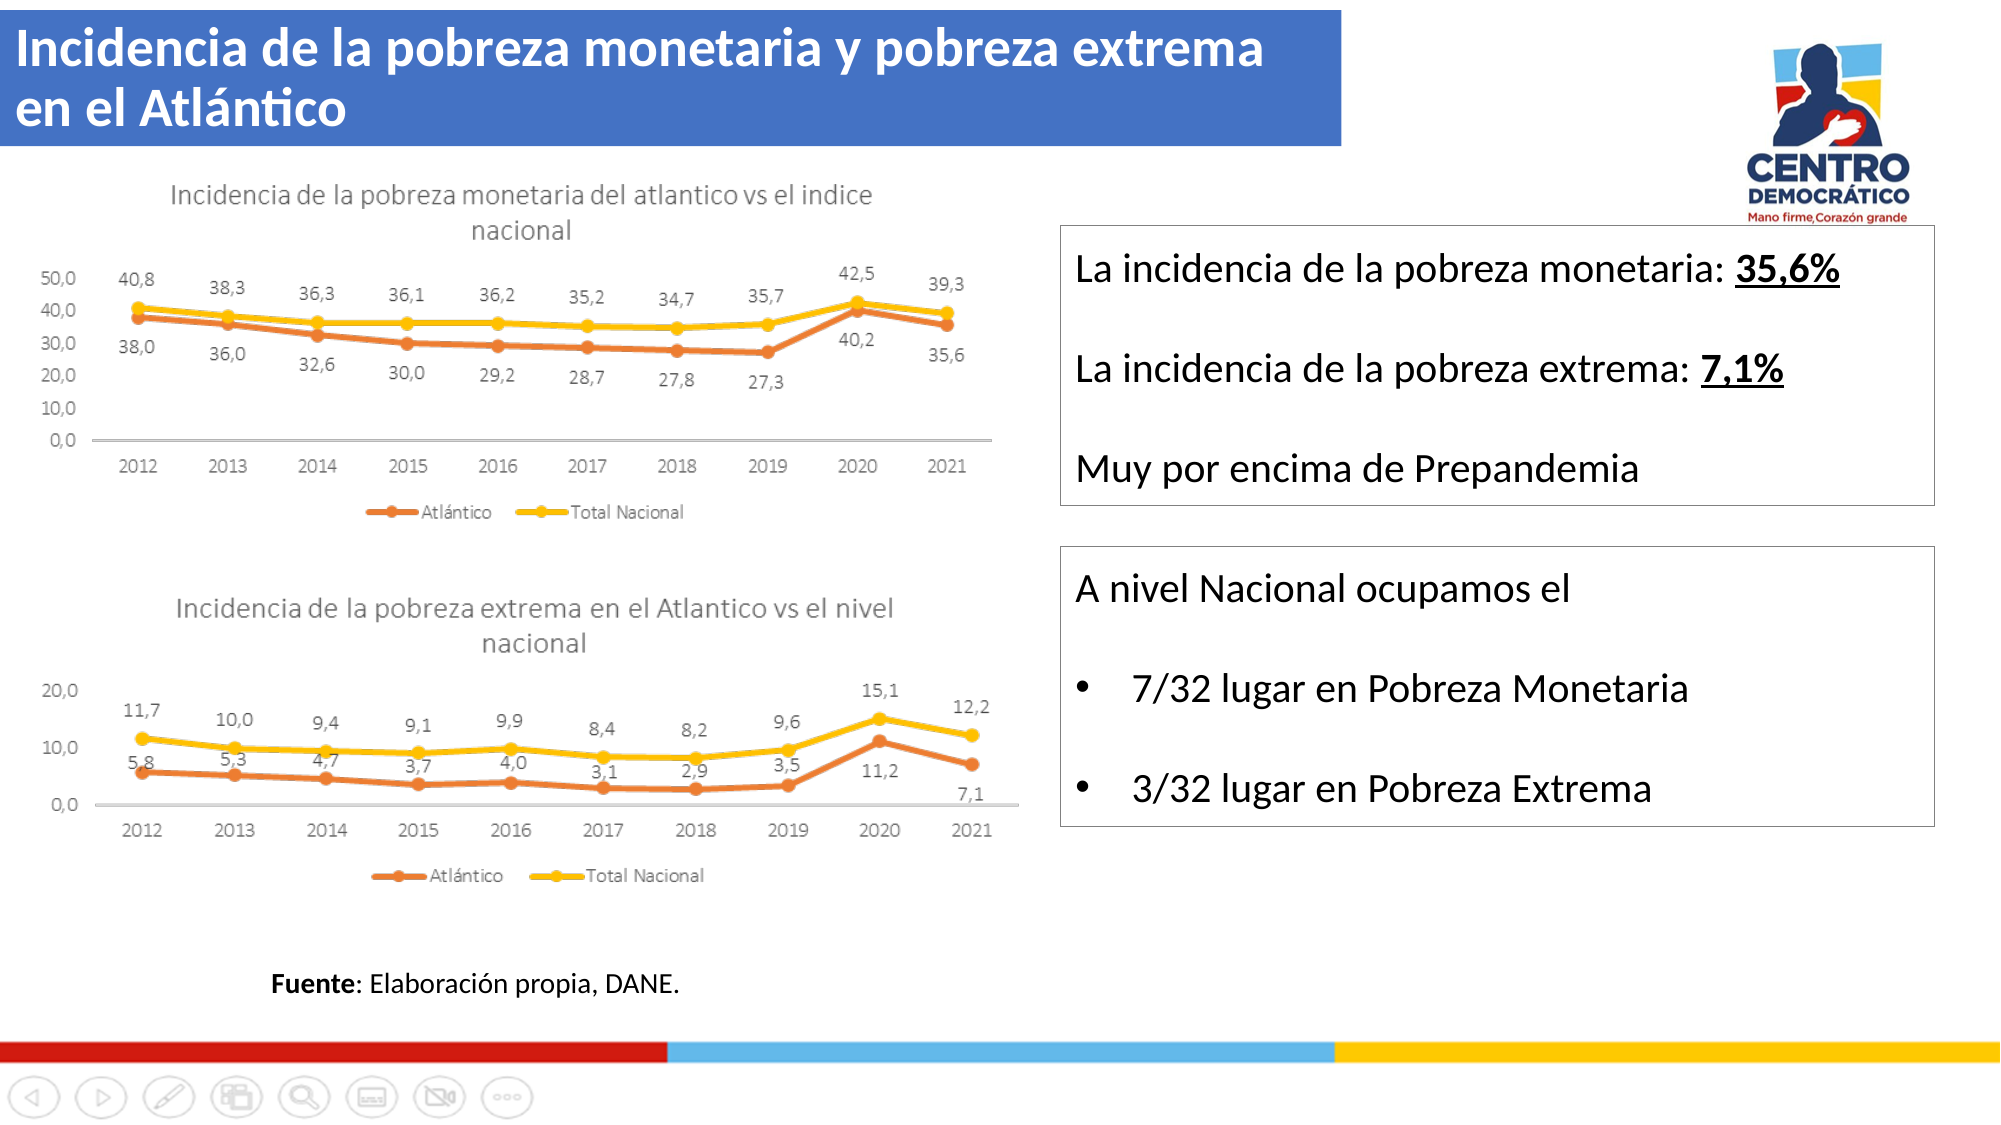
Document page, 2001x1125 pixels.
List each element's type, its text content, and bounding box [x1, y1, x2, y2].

text_box Fuente: Elaboración propia, DANE. [145, 949, 814, 1015]
text_box A nivel Nacional ocupamos el 7/32 lugar en Pobreza Monetaria 3/32 lugar en Pobreza Extrema [1060, 546, 1935, 827]
text_box La incidencia de la pobreza monetaria: 35,6% La incidencia de la pobreza extrema: 7,1% Muy por encima de Prepandemia [1060, 225, 1935, 506]
title Incidencia de la pobreza monetaria y pobreza extrema en el Atlántico [0, 10, 1342, 147]
picture [0, 0, 2000, 1125]
